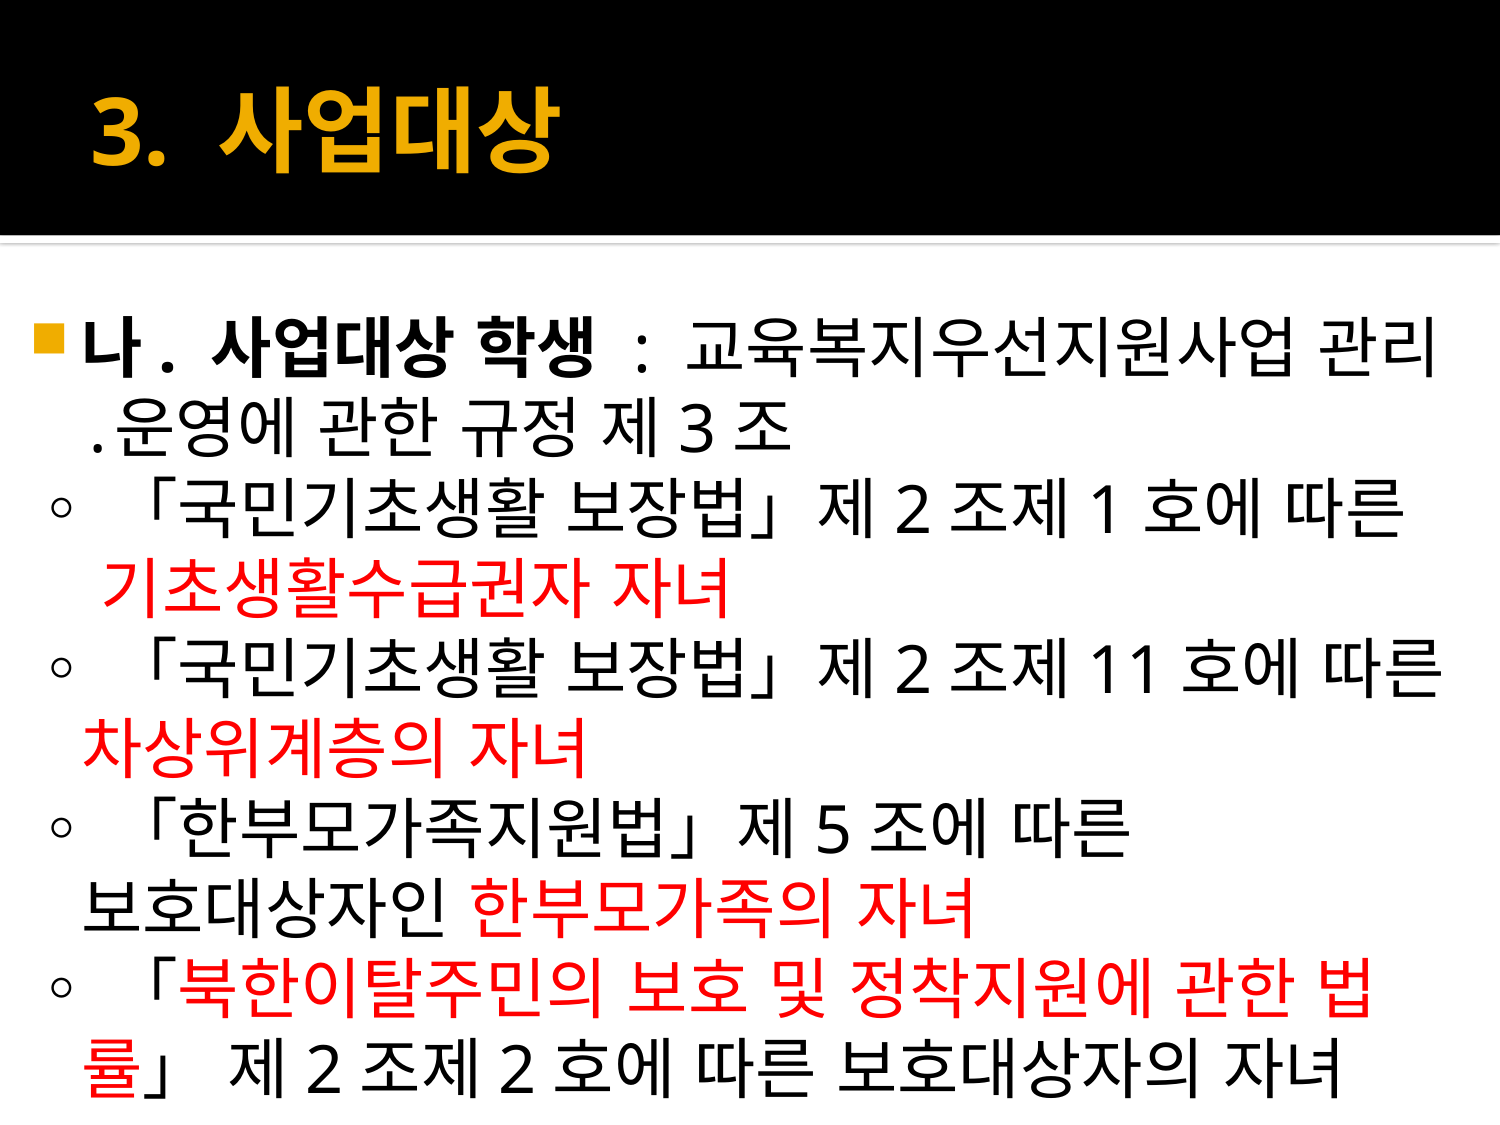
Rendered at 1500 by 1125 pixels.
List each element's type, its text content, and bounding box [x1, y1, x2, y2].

list 나. 사업대상 학생 : 교육복지우선지원사업 관리․운영에 관한 규정 제3조 ◦「국민기초생활 보장법」제2조제1호에 따른 기초생활수급권자 자녀 ◦「국민기초생활 보장법」제2조제11호에 따른 차상위계층의 자녀 ◦「한부모가족지원법」제5조에 따른 보호대상자인 한부모가족의 자녀 ◦「북한이탈주민의 보호 및 정착지원에 관한 법률」 제2조제2호에 따른 보호대상자의 자녀 [0, 291, 1465, 1125]
title 3. 사업대상 [75, 25, 1425, 231]
